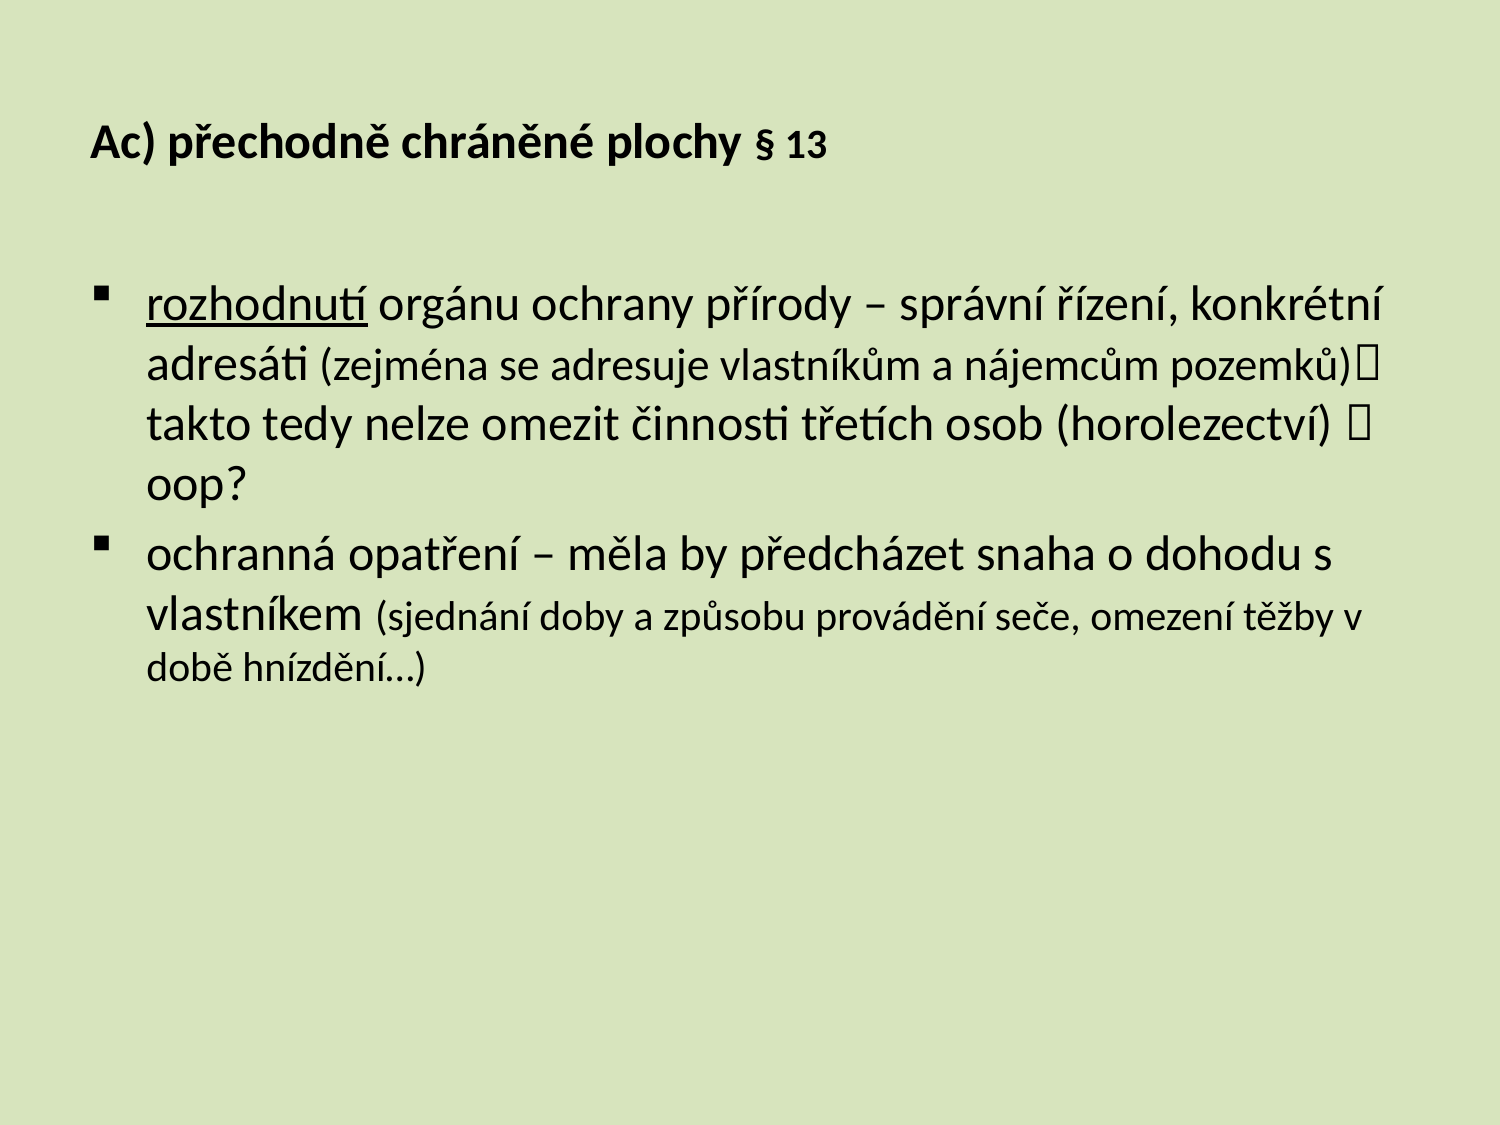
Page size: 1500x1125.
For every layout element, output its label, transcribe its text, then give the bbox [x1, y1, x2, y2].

list rozhodnutí orgánu ochrany přírody – správní řízení, konkrétní adresáti (zejména se adresuje vlastníkům a nájemcům pozemků) takto tedy nelze omezit činnosti třetích osob (horolezectví)  oop? ochranná opatření – měla by předcházet snaha o dohodu s vlastníkem (sjednání doby a způsobu provádění seče, omezení těžby v době hnízdění…) [75, 262, 1425, 1005]
title Ac) přechodně chráněné plochy § 13 [75, 45, 1425, 233]
